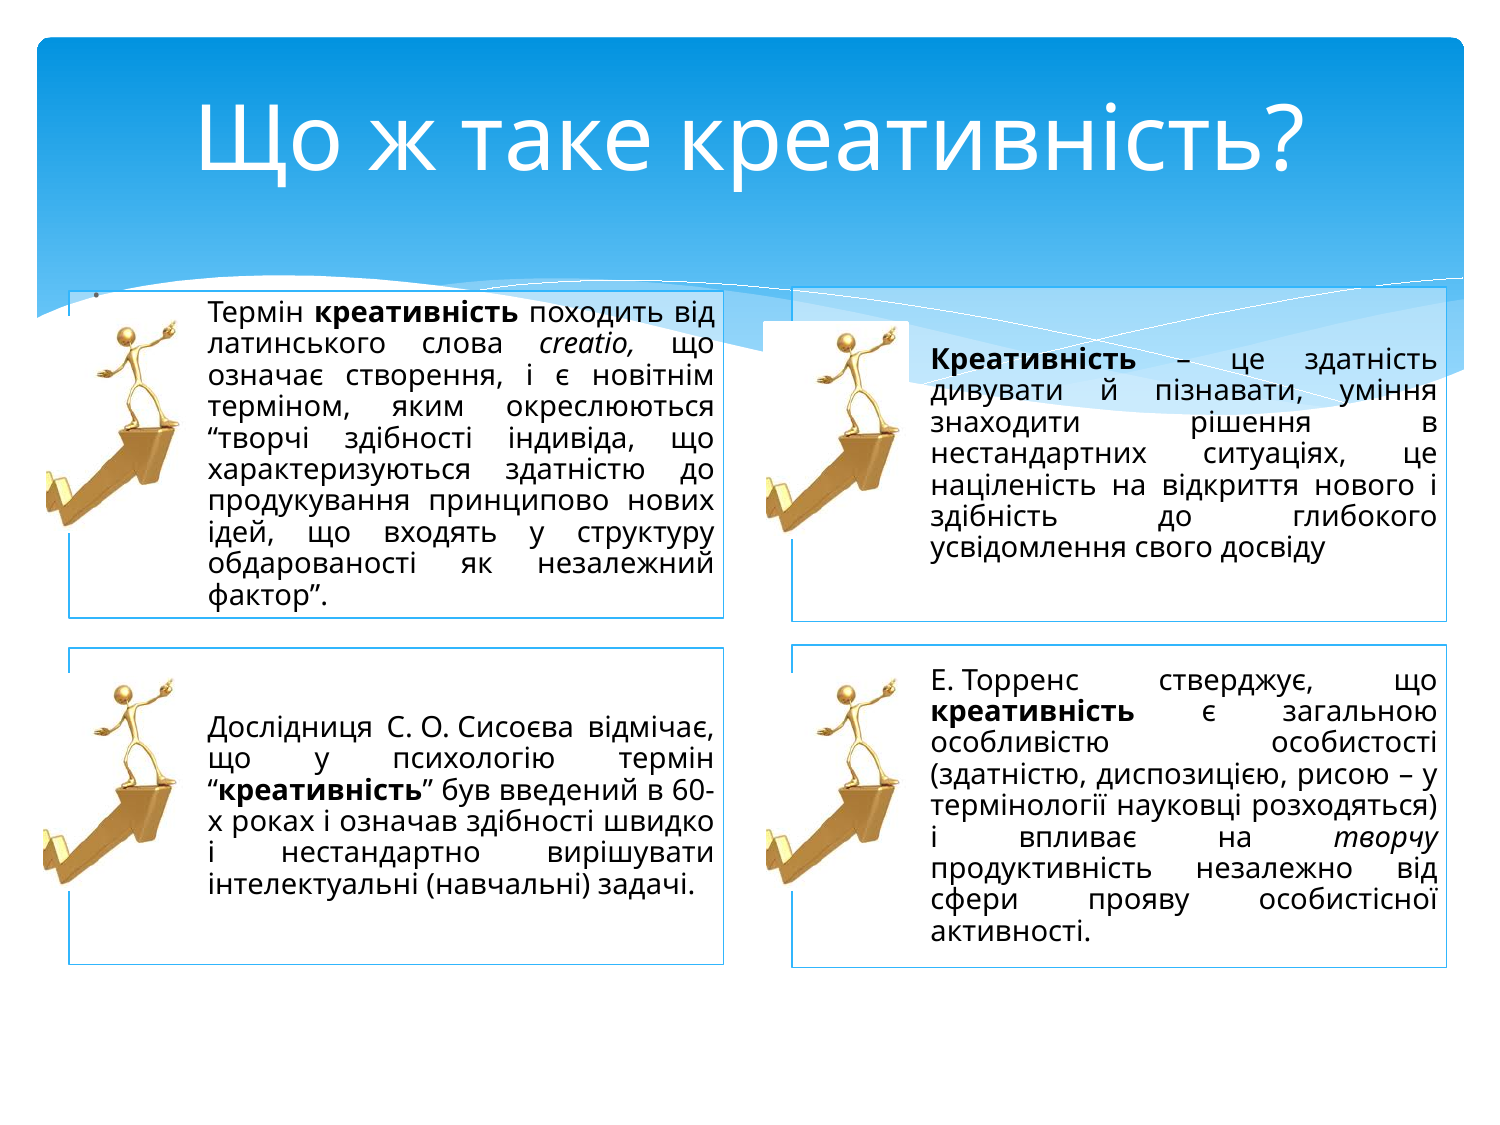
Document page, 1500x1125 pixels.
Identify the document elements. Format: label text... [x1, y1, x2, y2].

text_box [41, 207, 1448, 1047]
title Що ж таке креативність? [75, 30, 1425, 206]
